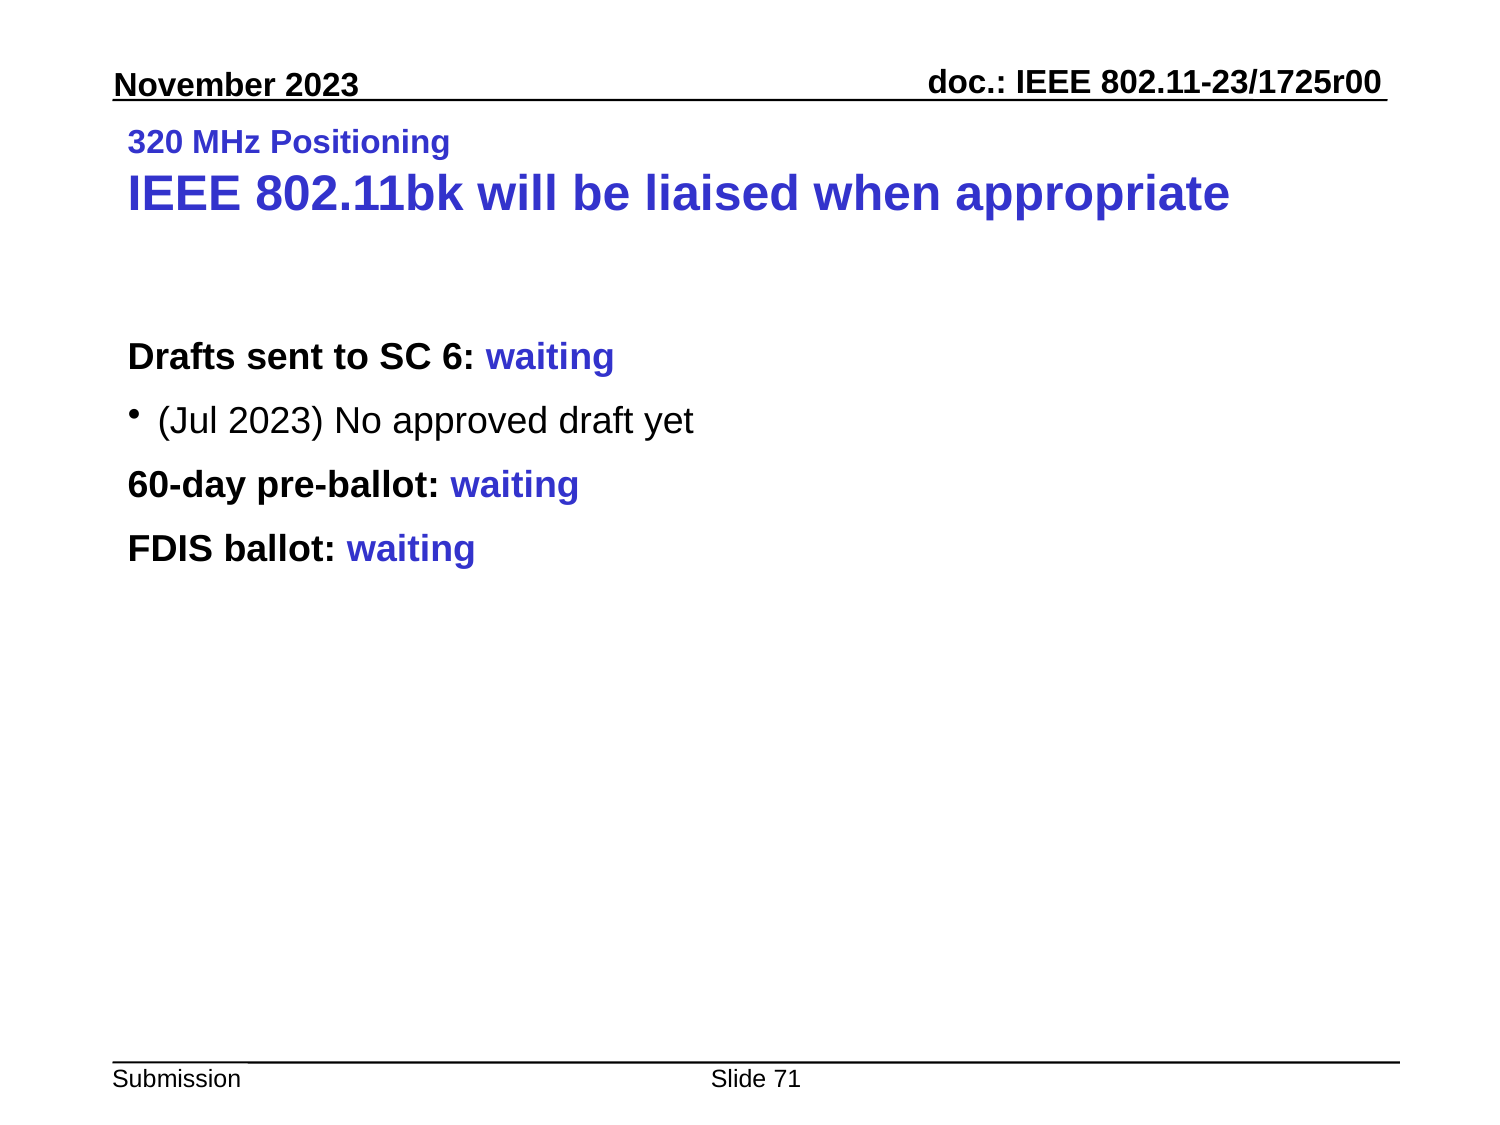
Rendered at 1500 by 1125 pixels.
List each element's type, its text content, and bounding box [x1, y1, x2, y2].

list Drafts sent to SC 6: waiting (Jul 2023) No approved draft yet 60-day pre-ballot: waiting FDIS ballot: waiting [112, 324, 1388, 1000]
title 320 MHz Positioning IEEE 802.11bk will be liaised when appropriate [112, 112, 1388, 288]
slide_number Slide 71 [709, 1061, 803, 1093]
